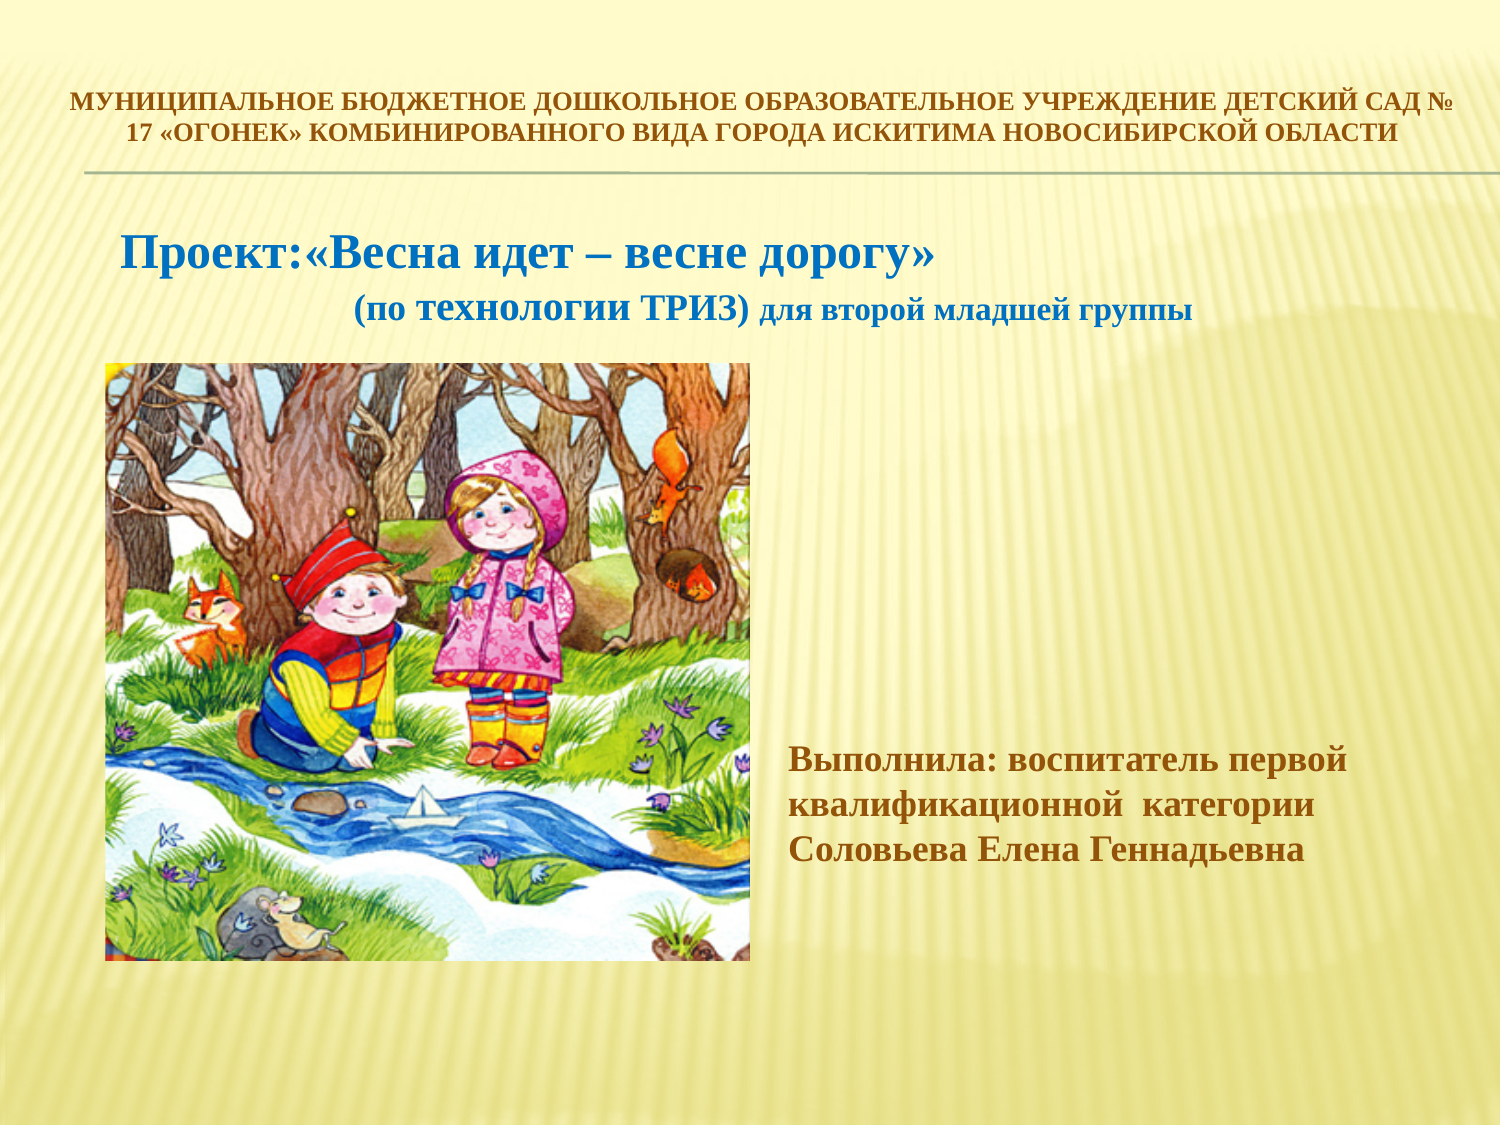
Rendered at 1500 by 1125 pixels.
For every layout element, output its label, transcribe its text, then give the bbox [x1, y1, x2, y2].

title Муниципальное бюджетное дошкольное образовательное учреждение детский сад № 17 «Огонек» комбинированного вида города Искитима Новосибирской области [49, 75, 1475, 213]
text_box Выполнила: воспитатель первой квалификационной категории Соловьева Елена Геннадьевна [773, 726, 1442, 877]
picture [105, 362, 751, 962]
text_box Проект:«Весна идет – весне дорогу» (по технологии ТРИЗ) для второй младшей группы [105, 210, 1442, 336]
